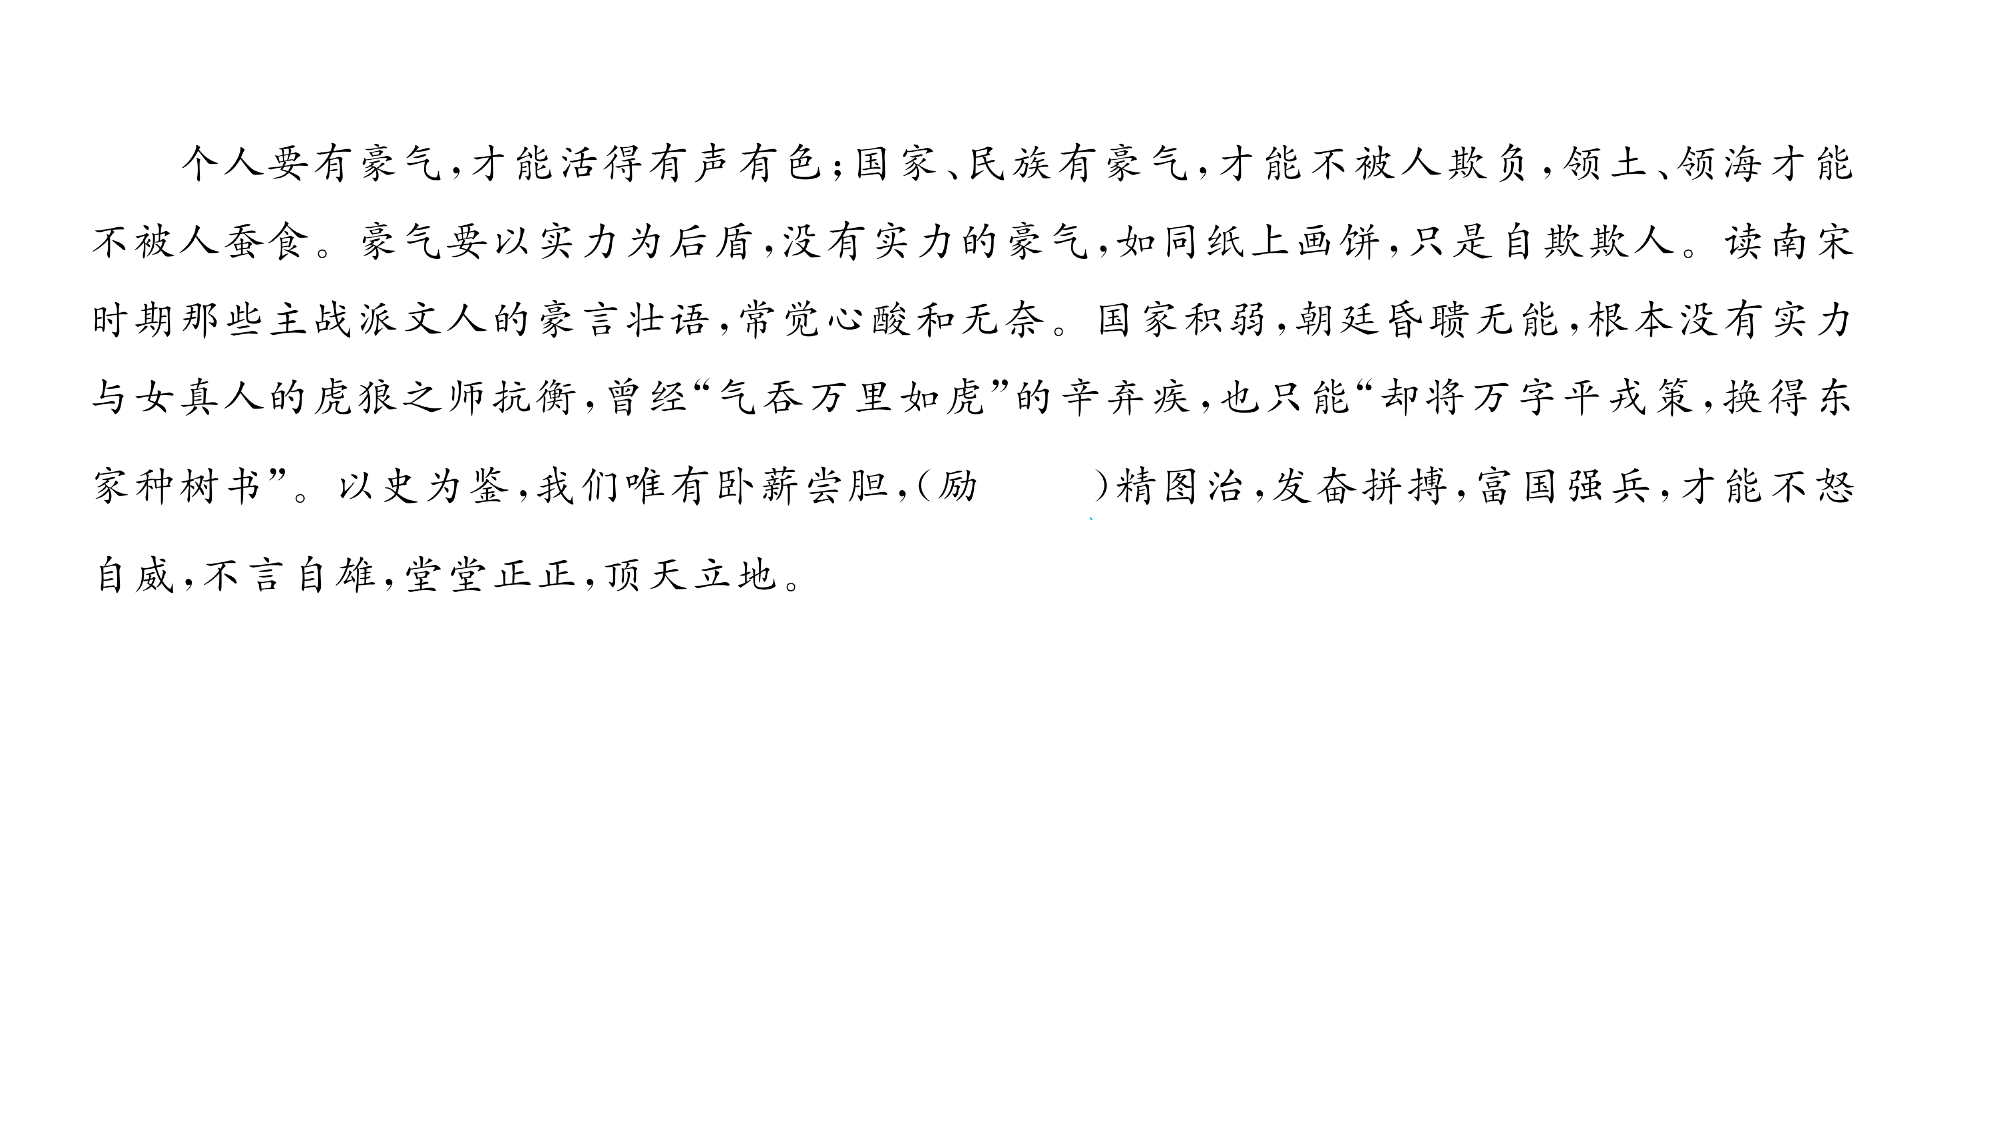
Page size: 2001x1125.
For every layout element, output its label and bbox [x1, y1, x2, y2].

picture [88, 118, 1979, 606]
